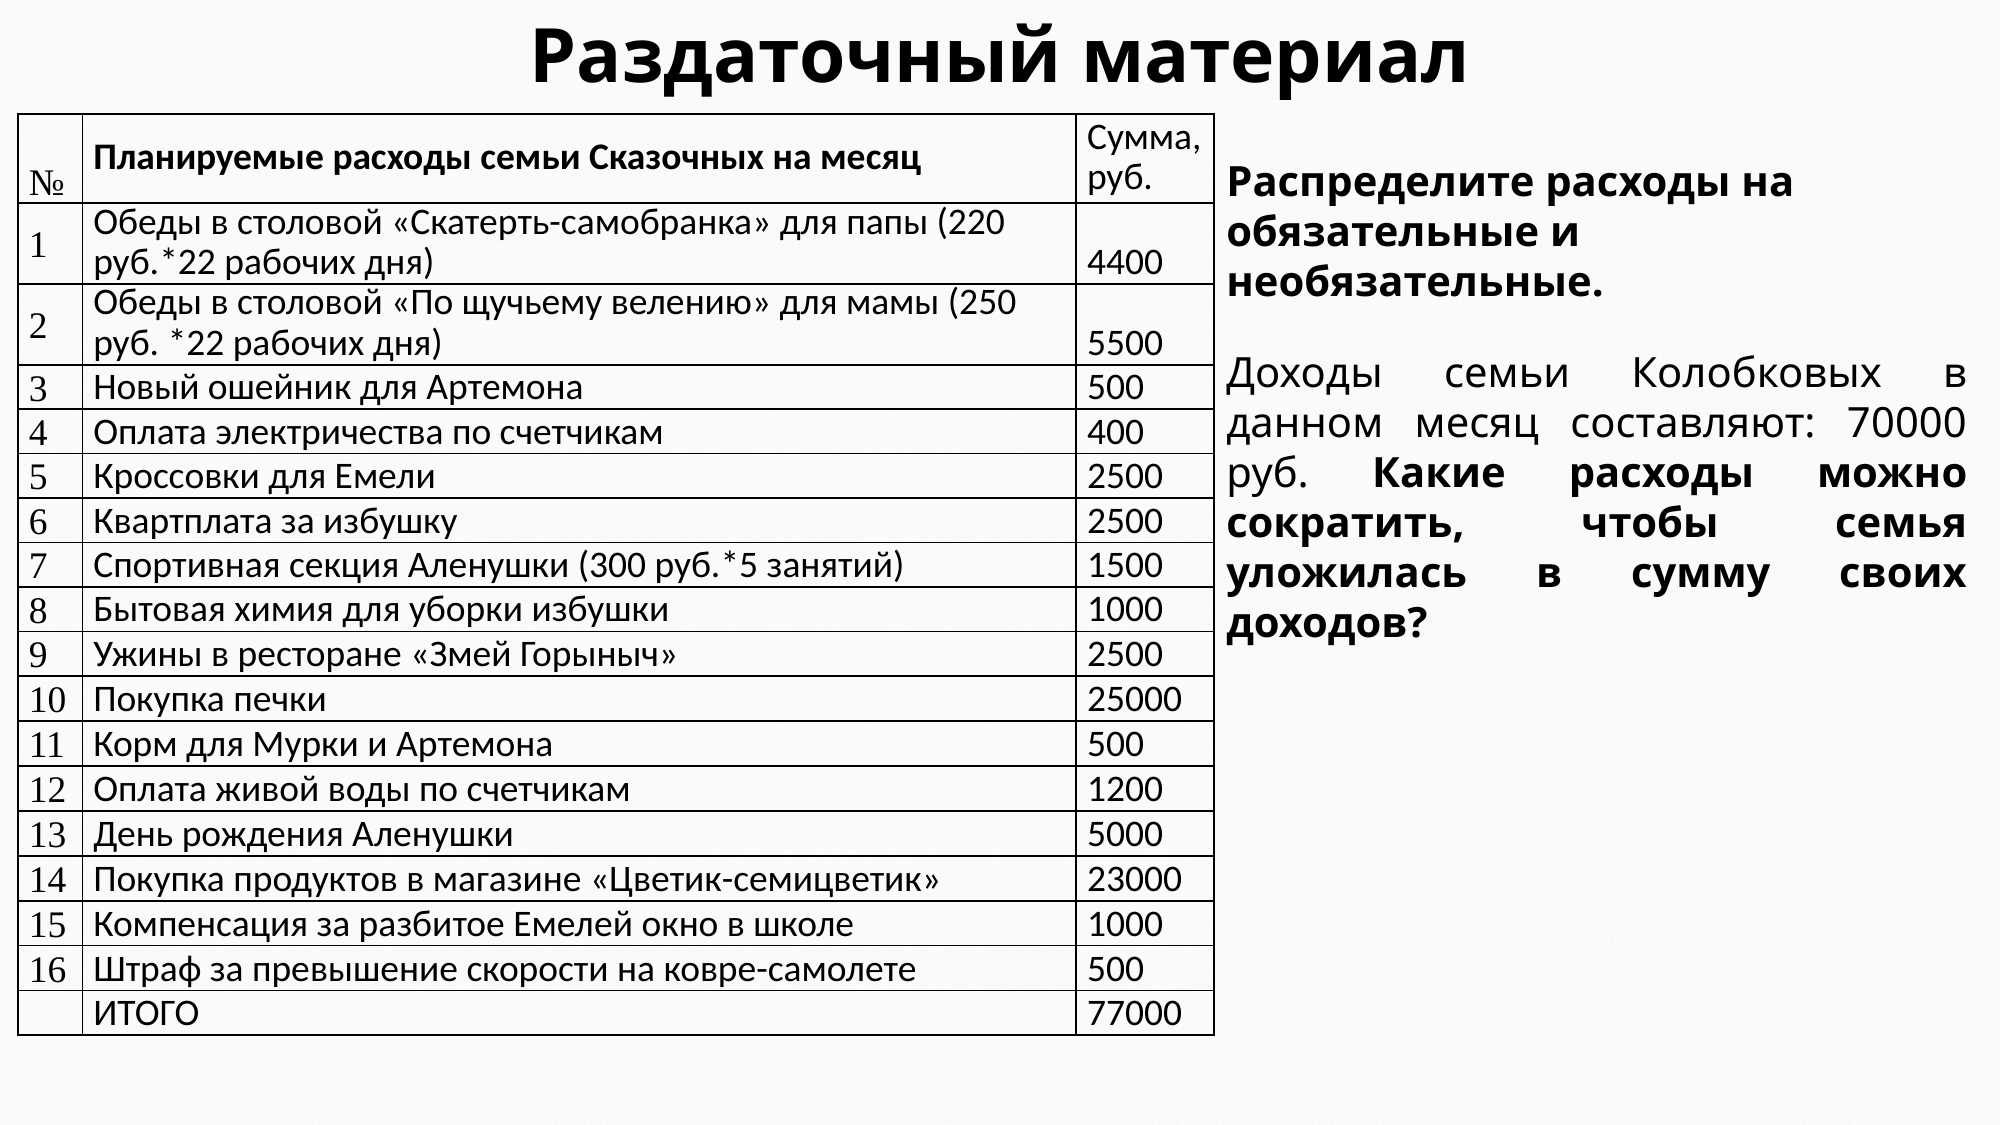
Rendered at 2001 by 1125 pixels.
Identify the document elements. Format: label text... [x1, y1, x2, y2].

table_cell Кроссовки для Емели [83, 454, 1075, 497]
table_cell 400 [1077, 410, 1211, 453]
table_cell Покупка печки [83, 677, 1075, 720]
table_cell Спортивная секция Аленушки (300 руб.*5 занятий) [83, 543, 1075, 586]
table_cell Ужины в ресторане «Змей Горыныч» [83, 632, 1075, 675]
table_cell 3 [19, 366, 82, 408]
table_cell 2500 [1077, 499, 1211, 542]
table_cell Оплата электричества по счетчикам [83, 410, 1075, 453]
table_cell 1200 [1077, 767, 1213, 810]
table_cell Бытовая химия для уборки избушки [83, 588, 1075, 631]
table_cell Квартплата за избушку [83, 499, 1075, 542]
table_cell 14 [19, 857, 82, 900]
table_header Планируемые расходы семьи Сказочных на месяц [83, 115, 1075, 202]
text_box Раздаточный материал [514, 0, 1485, 105]
table_cell 5 [19, 454, 82, 497]
table_cell 12 [19, 767, 82, 810]
table_cell 1000 [1077, 902, 1213, 945]
table_cell Корм для Мурки и Артемона [83, 722, 1075, 765]
table_cell 6 [19, 499, 82, 542]
table_cell 1000 [1077, 588, 1211, 631]
table_cell 2500 [1077, 454, 1211, 497]
table_cell 8 [19, 588, 82, 631]
table_cell 9 [19, 632, 82, 675]
table_cell 23000 [1077, 857, 1213, 900]
text_box Распределите расходы на обязательные и необязательные. Доходы семьи Колобковых в данном месяц составляют: 70000 руб. Какие расходы можно сократить, чтобы семья уложилась в сумму своих доходов? [1211, 146, 1982, 654]
table_cell [19, 991, 82, 1034]
table_cell 5000 [1077, 812, 1213, 855]
table_cell День рождения Аленушки [83, 812, 1075, 855]
table_cell 10 [19, 677, 82, 720]
table_cell 16 [19, 946, 82, 990]
table_cell 4400 [1077, 204, 1211, 283]
table_cell 2500 [1077, 632, 1213, 675]
table_cell Покупка продуктов в магазине «Цветик-семицветик» [83, 857, 1075, 900]
table_cell 500 [1077, 946, 1213, 990]
table_cell 7 [19, 543, 82, 586]
table_cell 4 [19, 410, 82, 453]
table_cell 13 [19, 812, 82, 855]
table_cell Компенсация за разбитое Емелей окно в школе [83, 902, 1075, 945]
table_cell 2 [19, 285, 82, 364]
table_header Сумма, руб. [1077, 115, 1213, 202]
table_cell 11 [19, 722, 82, 765]
table_cell 25000 [1077, 677, 1213, 720]
table_cell Обеды в столовой «По щучьему велению» для мамы (250 руб. *22 рабочих дня) [83, 285, 1075, 364]
table_cell Оплата живой воды по счетчикам [83, 767, 1075, 810]
table_cell 5500 [1077, 285, 1211, 364]
table_cell 500 [1077, 366, 1211, 408]
table_cell 15 [19, 902, 82, 945]
table_cell Штраф за превышение скорости на ковре-самолете [83, 946, 1075, 990]
table_cell Новый ошейник для Артемона [83, 366, 1075, 408]
table_cell 1500 [1077, 543, 1211, 586]
table_cell 77000 [1077, 991, 1213, 1034]
table_cell 500 [1077, 722, 1213, 765]
table_cell Обеды в столовой «Скатерть-самобранка» для папы (220 руб.*22 рабочих дня) [83, 204, 1075, 283]
table_header № [19, 115, 82, 202]
table_cell 1 [19, 204, 82, 283]
table_cell ИТОГО [83, 991, 1075, 1034]
